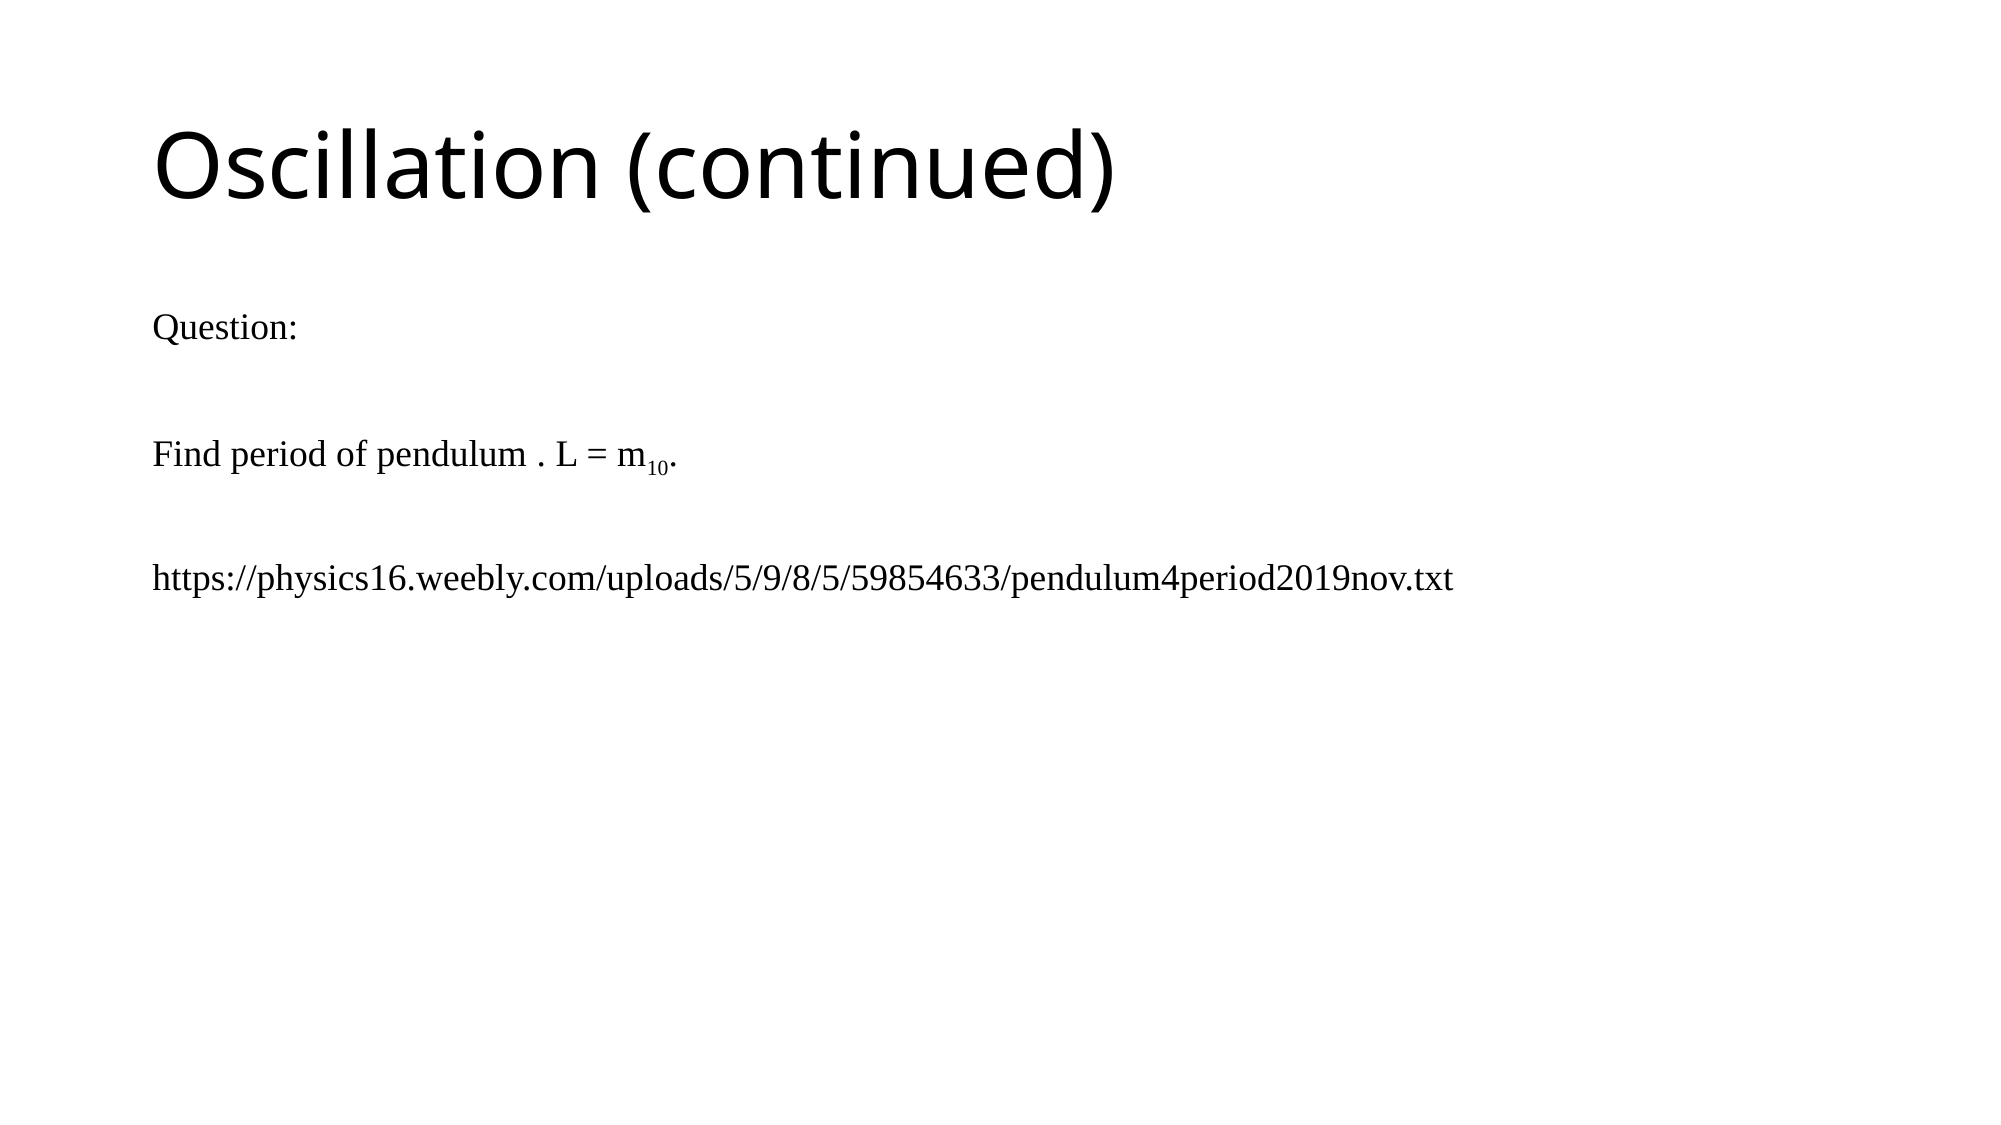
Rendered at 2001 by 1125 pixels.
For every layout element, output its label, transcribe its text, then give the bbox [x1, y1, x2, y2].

title Oscillation (continued) [137, 59, 1863, 278]
